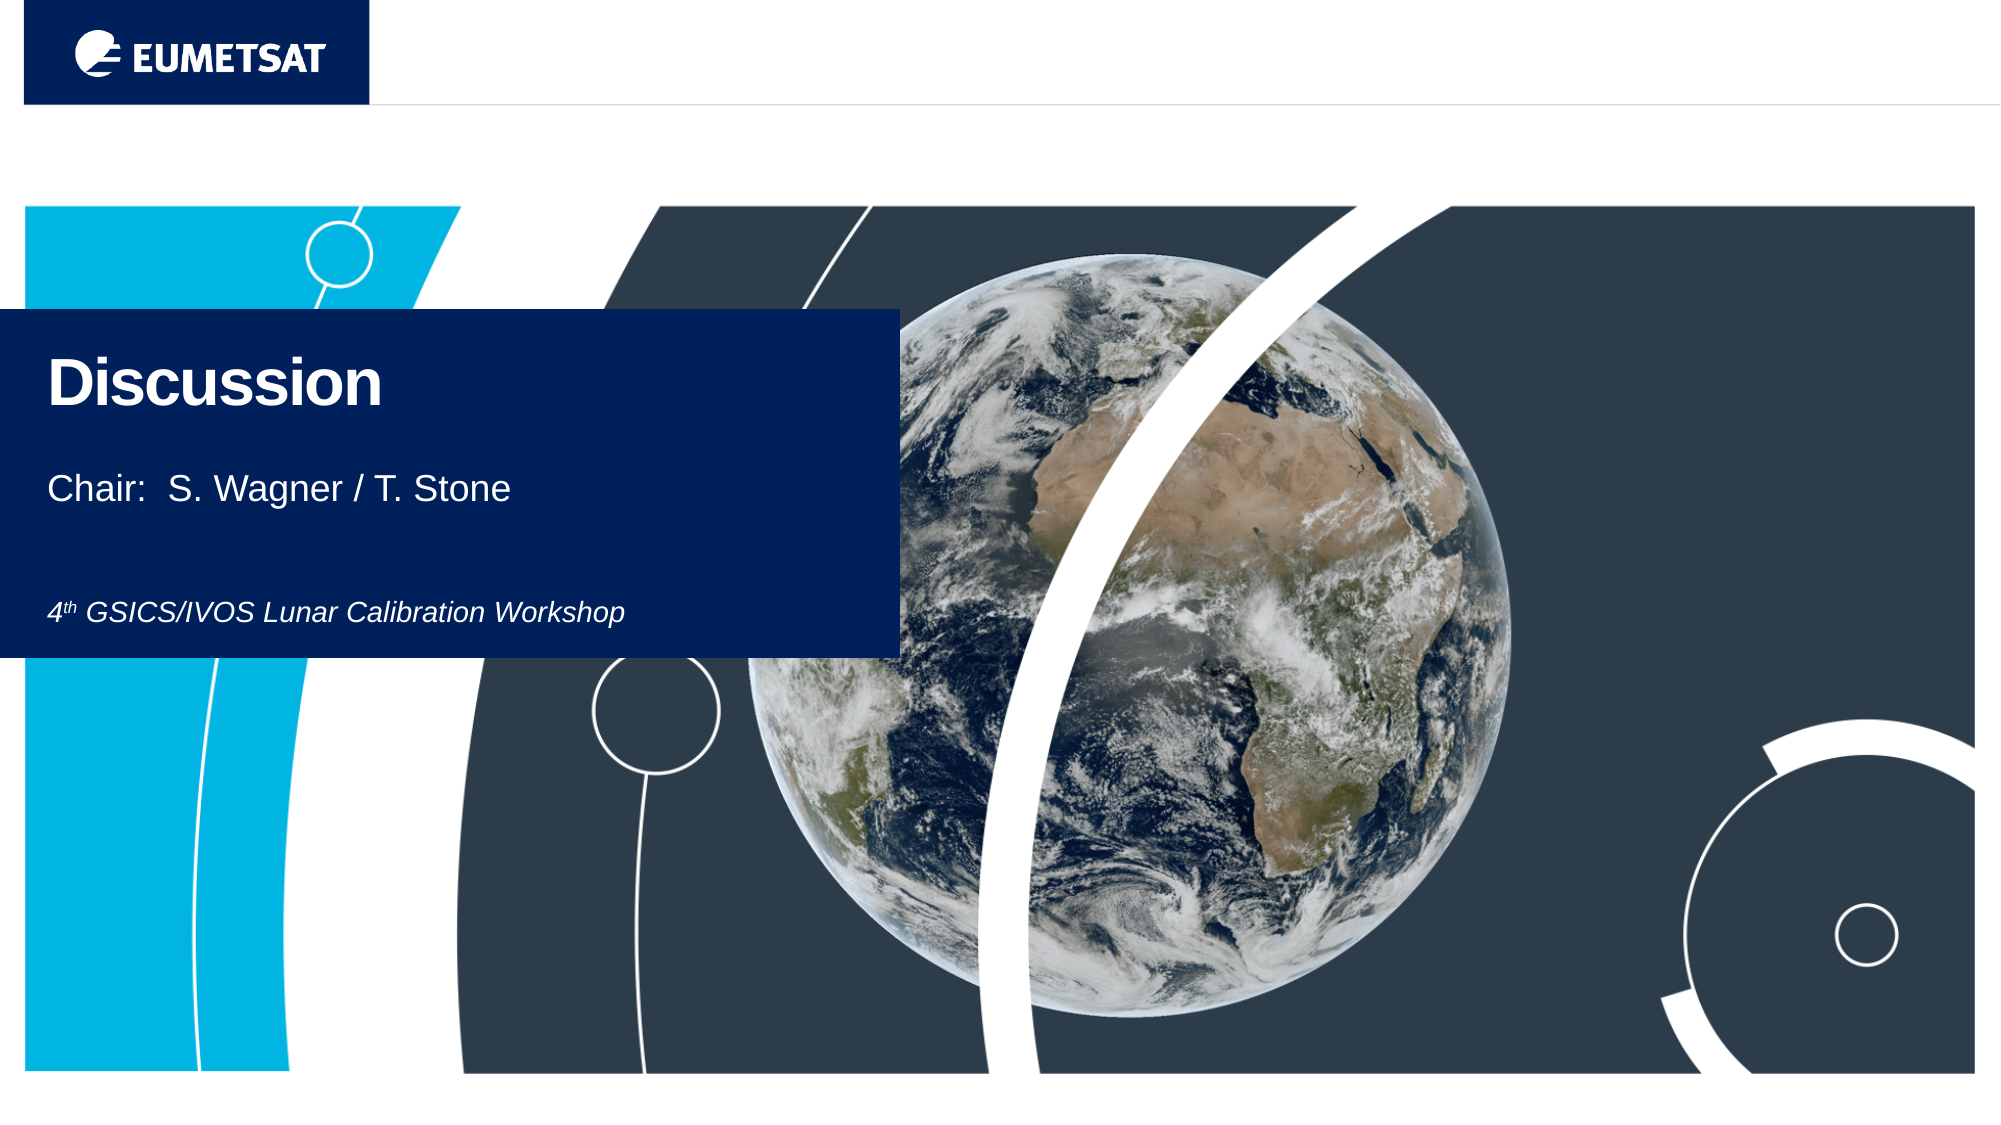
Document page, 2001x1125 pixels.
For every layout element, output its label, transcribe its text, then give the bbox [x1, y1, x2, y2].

text_box Discussion Chair: S. Wagner / T. Stone 4th GSICS/IVOS Lunar Calibration Workshop [0, 309, 900, 658]
picture [0, 0, 2000, 1081]
picture [60, 18, 340, 91]
